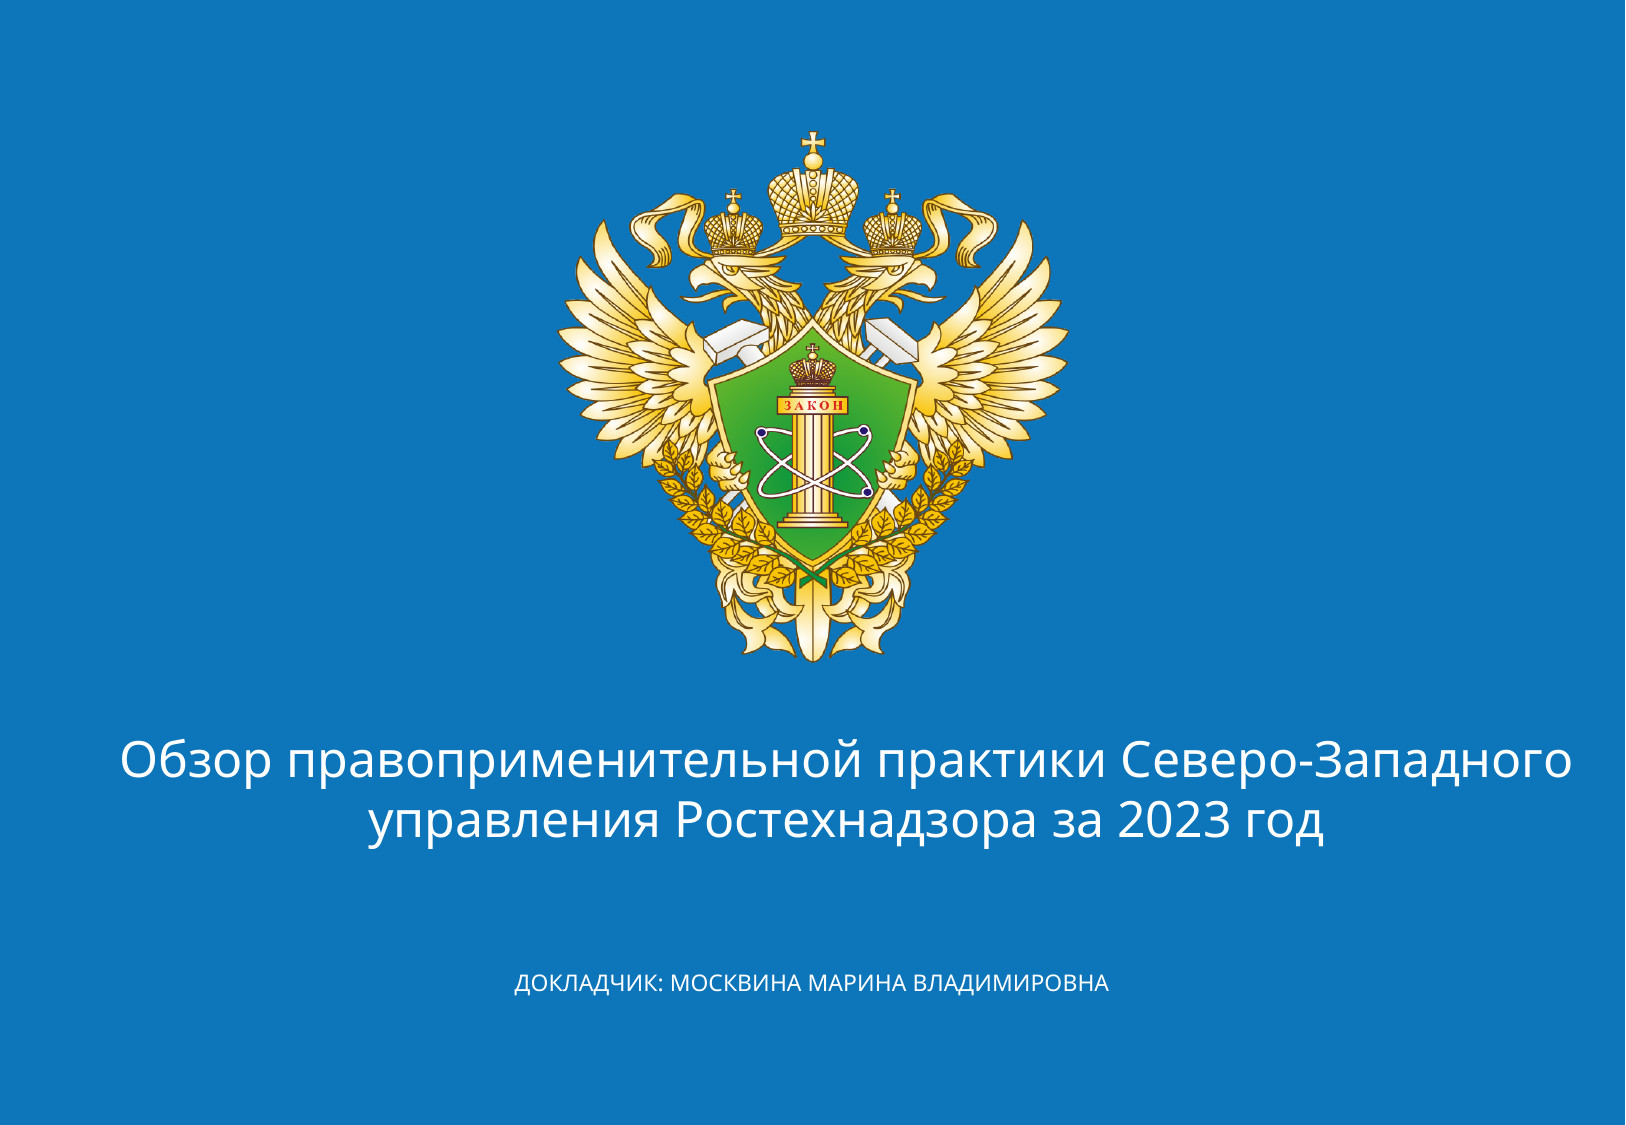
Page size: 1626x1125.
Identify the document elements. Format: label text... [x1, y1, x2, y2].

text_box ДОКЛАДЧИК: МОСКВИНА МАРИНА ВЛАДИМИРОВНА [499, 961, 1125, 1004]
title Обзор правоприменительной практики Северо-Западного управления Ростехнадзора за 2023 год [68, 664, 1625, 911]
picture [556, 131, 1069, 664]
